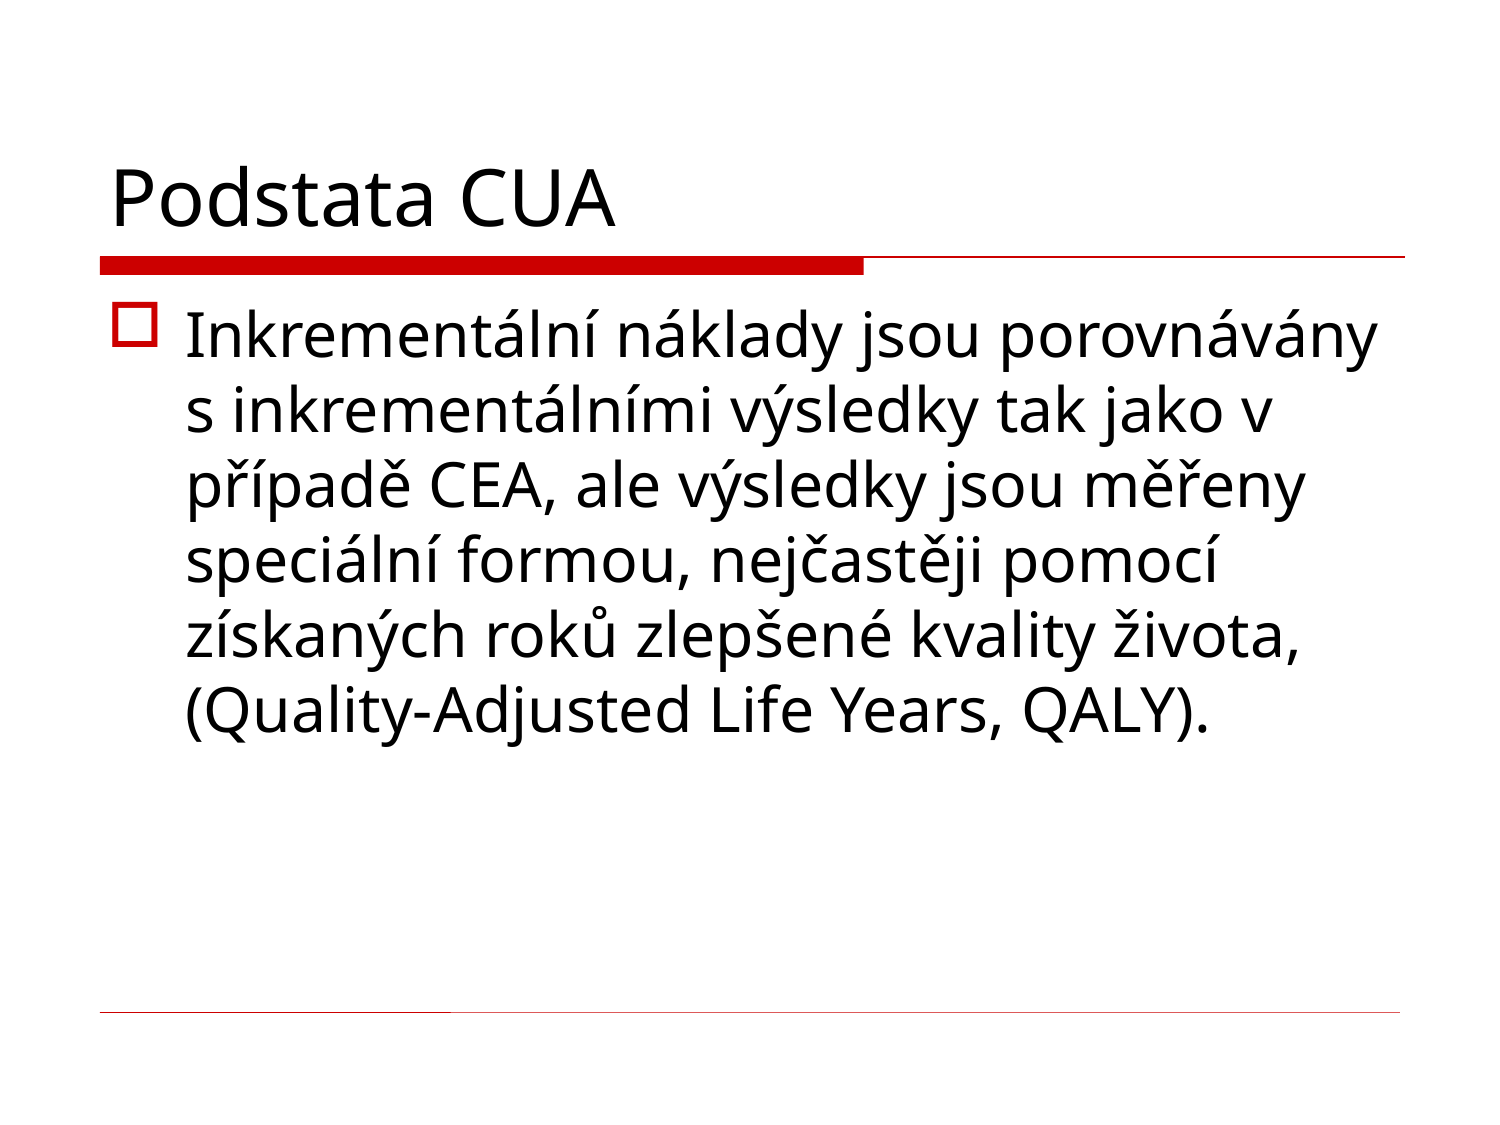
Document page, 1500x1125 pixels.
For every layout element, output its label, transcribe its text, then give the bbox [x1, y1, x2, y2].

list Inkrementální náklady jsou porovnávány s inkrementálními výsledky tak jako v případě CEA, ale výsledky jsou měřeny speciální formou, nejčastěji pomocí získaných roků zlepšené kvality života, (Quality-Adjusted Life Years, QALY). [92, 287, 1406, 988]
title Podstata CUA [94, 50, 1407, 250]
